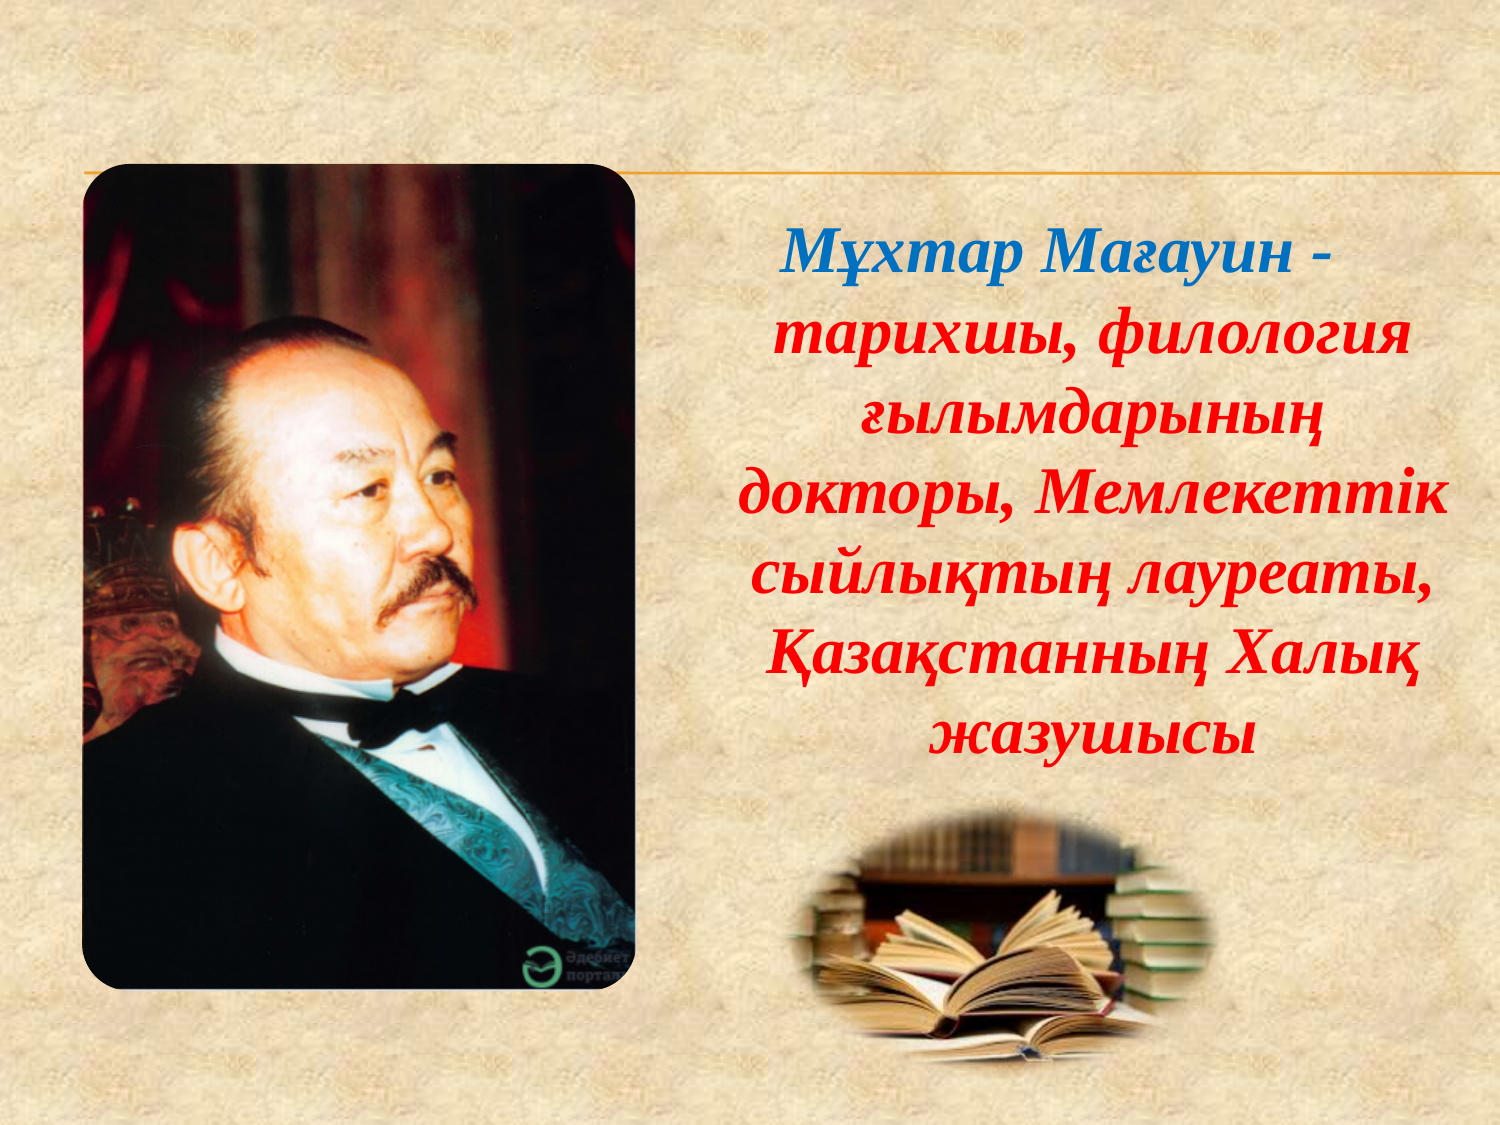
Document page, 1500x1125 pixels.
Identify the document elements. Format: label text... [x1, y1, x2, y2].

picture [0, 0, 1500, 1125]
list Мұхтар Мағауин - тарихшы, филология ғылымдарының докторы, Мемлекеттік сыйлықтың лауреаты, Қазақстанның Халық жазушысы [656, 105, 1475, 961]
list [81, 163, 637, 992]
